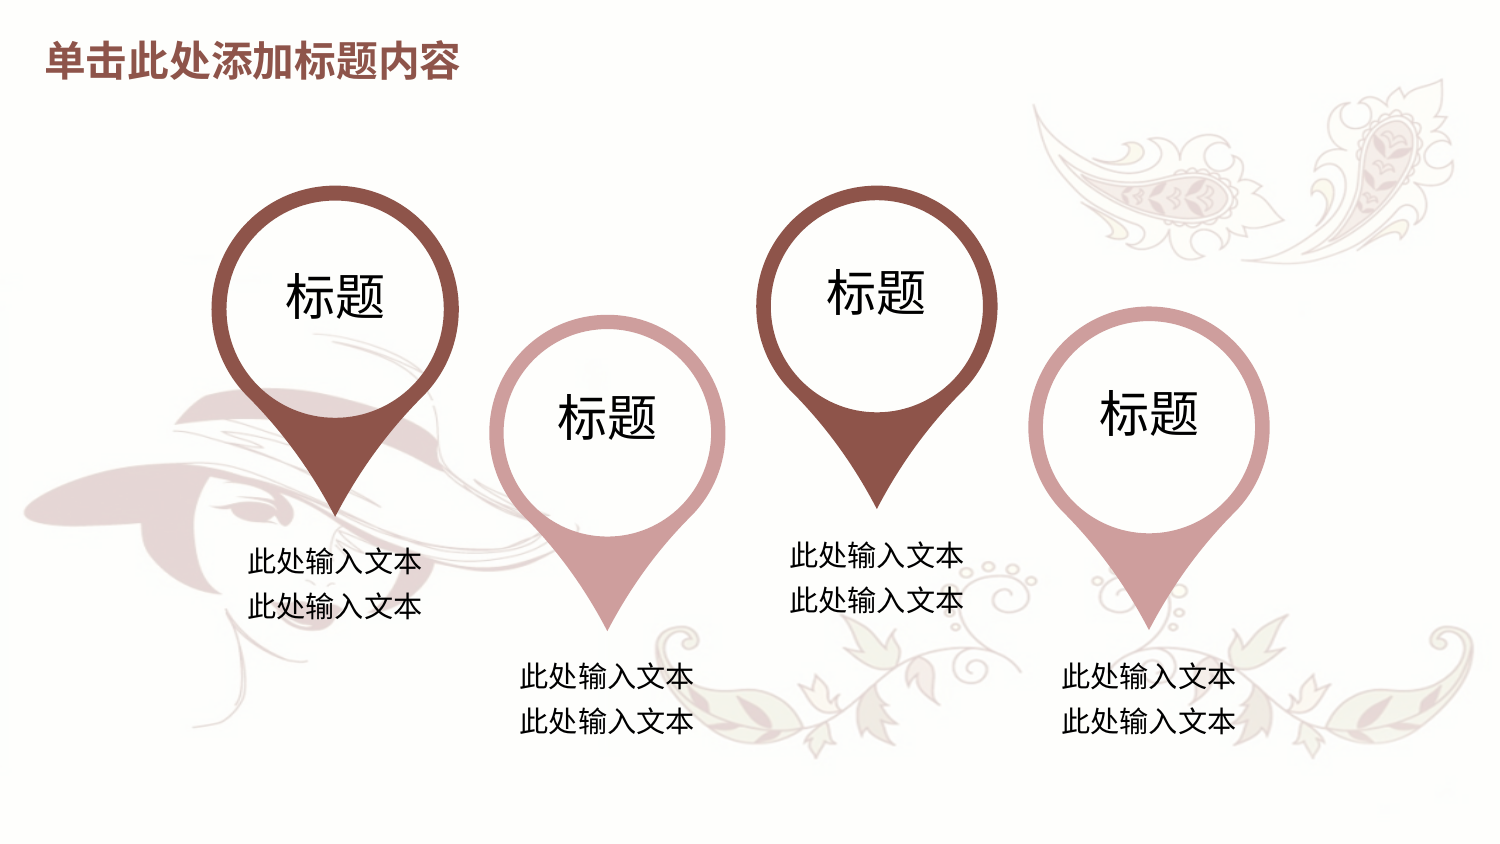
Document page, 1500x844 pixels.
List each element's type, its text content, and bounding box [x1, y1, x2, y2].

text_box 此处输入文本 此处输入文本 [516, 645, 699, 741]
text_box 标题 [489, 314, 726, 632]
text_box 标题 [1028, 306, 1270, 631]
text_box 标题 [756, 185, 998, 510]
text_box 标题 [211, 185, 459, 517]
text_box 此处输入文本 此处输入文本 [1058, 645, 1240, 741]
text_box 此处输入文本 此处输入文本 [786, 524, 968, 620]
text_box 单击此处添加标题内容 [29, 27, 553, 93]
text_box 此处输入文本 此处输入文本 [239, 530, 431, 626]
